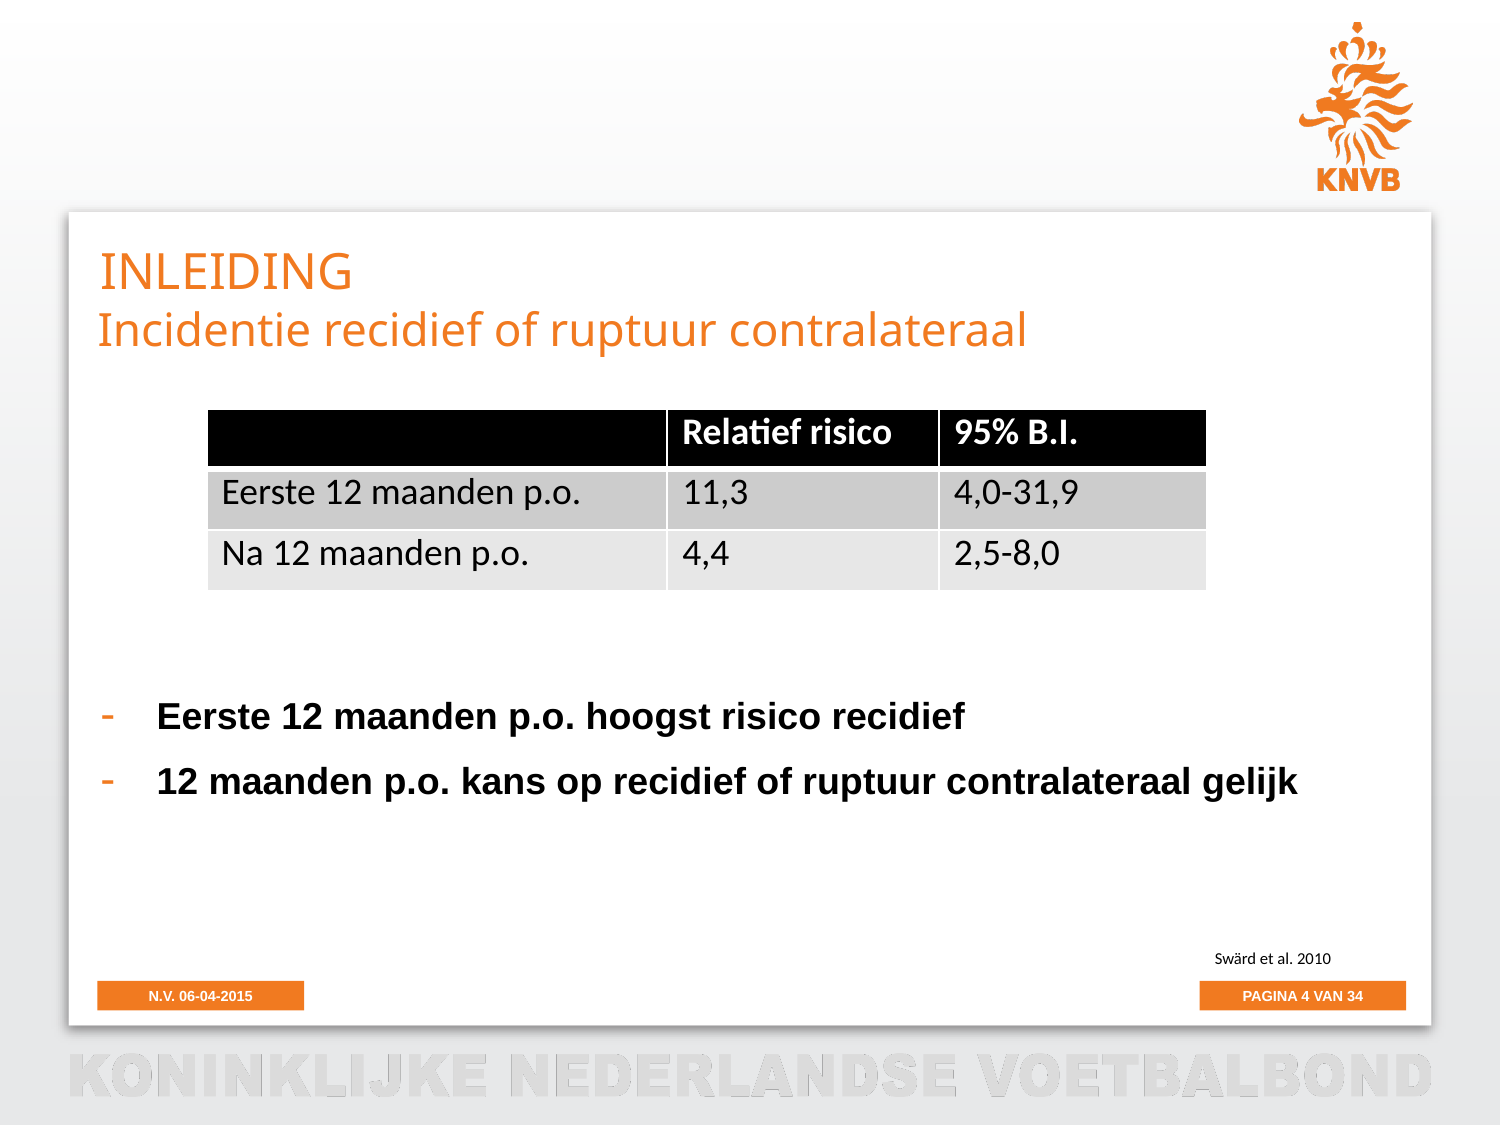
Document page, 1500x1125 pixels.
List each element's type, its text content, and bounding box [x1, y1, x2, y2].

list Incidentie recidief of ruptuur contralateraal [97, 292, 1410, 343]
picture [0, 0, 1500, 1125]
table_cell Eerste 12 maanden p.o. [208, 472, 666, 529]
table_header Relatief risico [668, 410, 938, 466]
text_box inleiding [100, 231, 1414, 303]
table_header [208, 410, 666, 466]
table_cell Na 12 maanden p.o. [208, 531, 666, 590]
table_cell 2,5-8,0 [940, 531, 1206, 590]
table_header 95% B.I. [940, 410, 1206, 466]
text_box Swärd et al. 2010 [1200, 940, 1347, 976]
list Eerste 12 maanden p.o. hoogst risico recidief 12 maanden p.o. kans op recidief of ruptuur contralateraal gelijk [100, 621, 1356, 884]
table_cell 4,0-31,9 [940, 472, 1206, 529]
table_cell 4,4 [668, 531, 938, 590]
table_cell 11,3 [668, 472, 938, 529]
